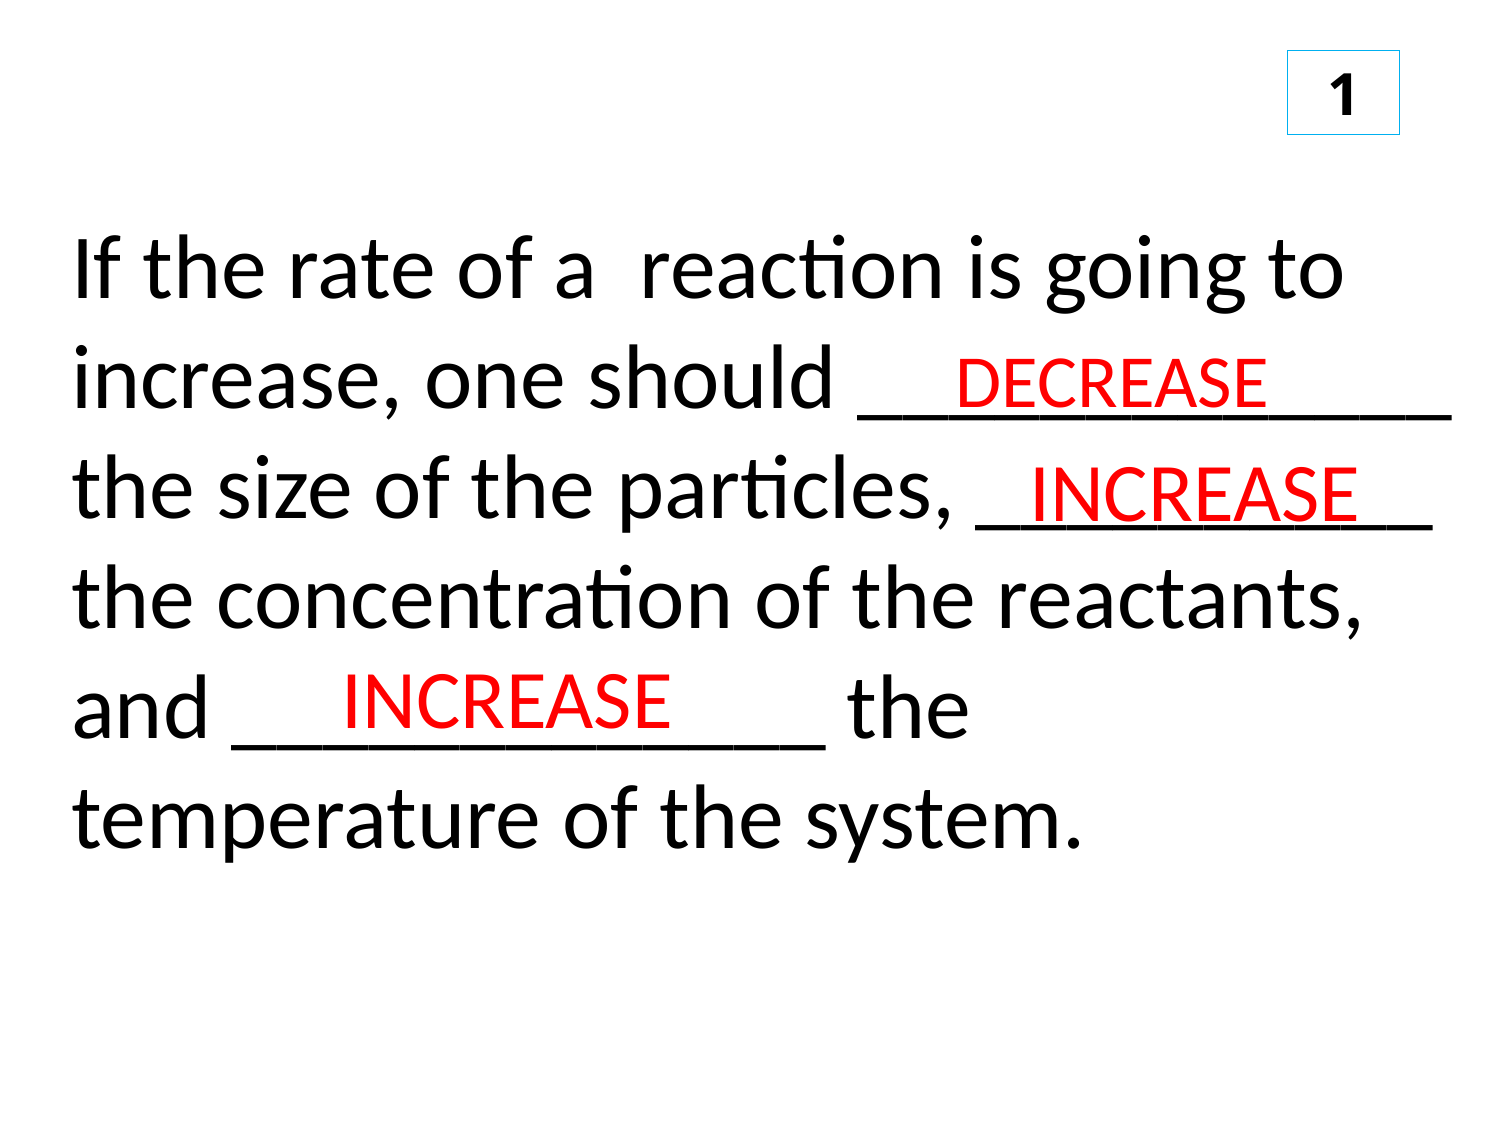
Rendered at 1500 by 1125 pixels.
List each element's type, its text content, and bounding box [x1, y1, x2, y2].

text_box INCREASE [326, 637, 689, 753]
text_box DECREASE [940, 324, 1284, 430]
text_box 1 [1287, 50, 1400, 135]
text_box INCREASE [1014, 431, 1376, 546]
text_box If the rate of a reaction is going to increase, one should _____________ the size of the particles, __________ the concentration of the reactants, and _____________ the temperature of the system. [56, 199, 1490, 875]
